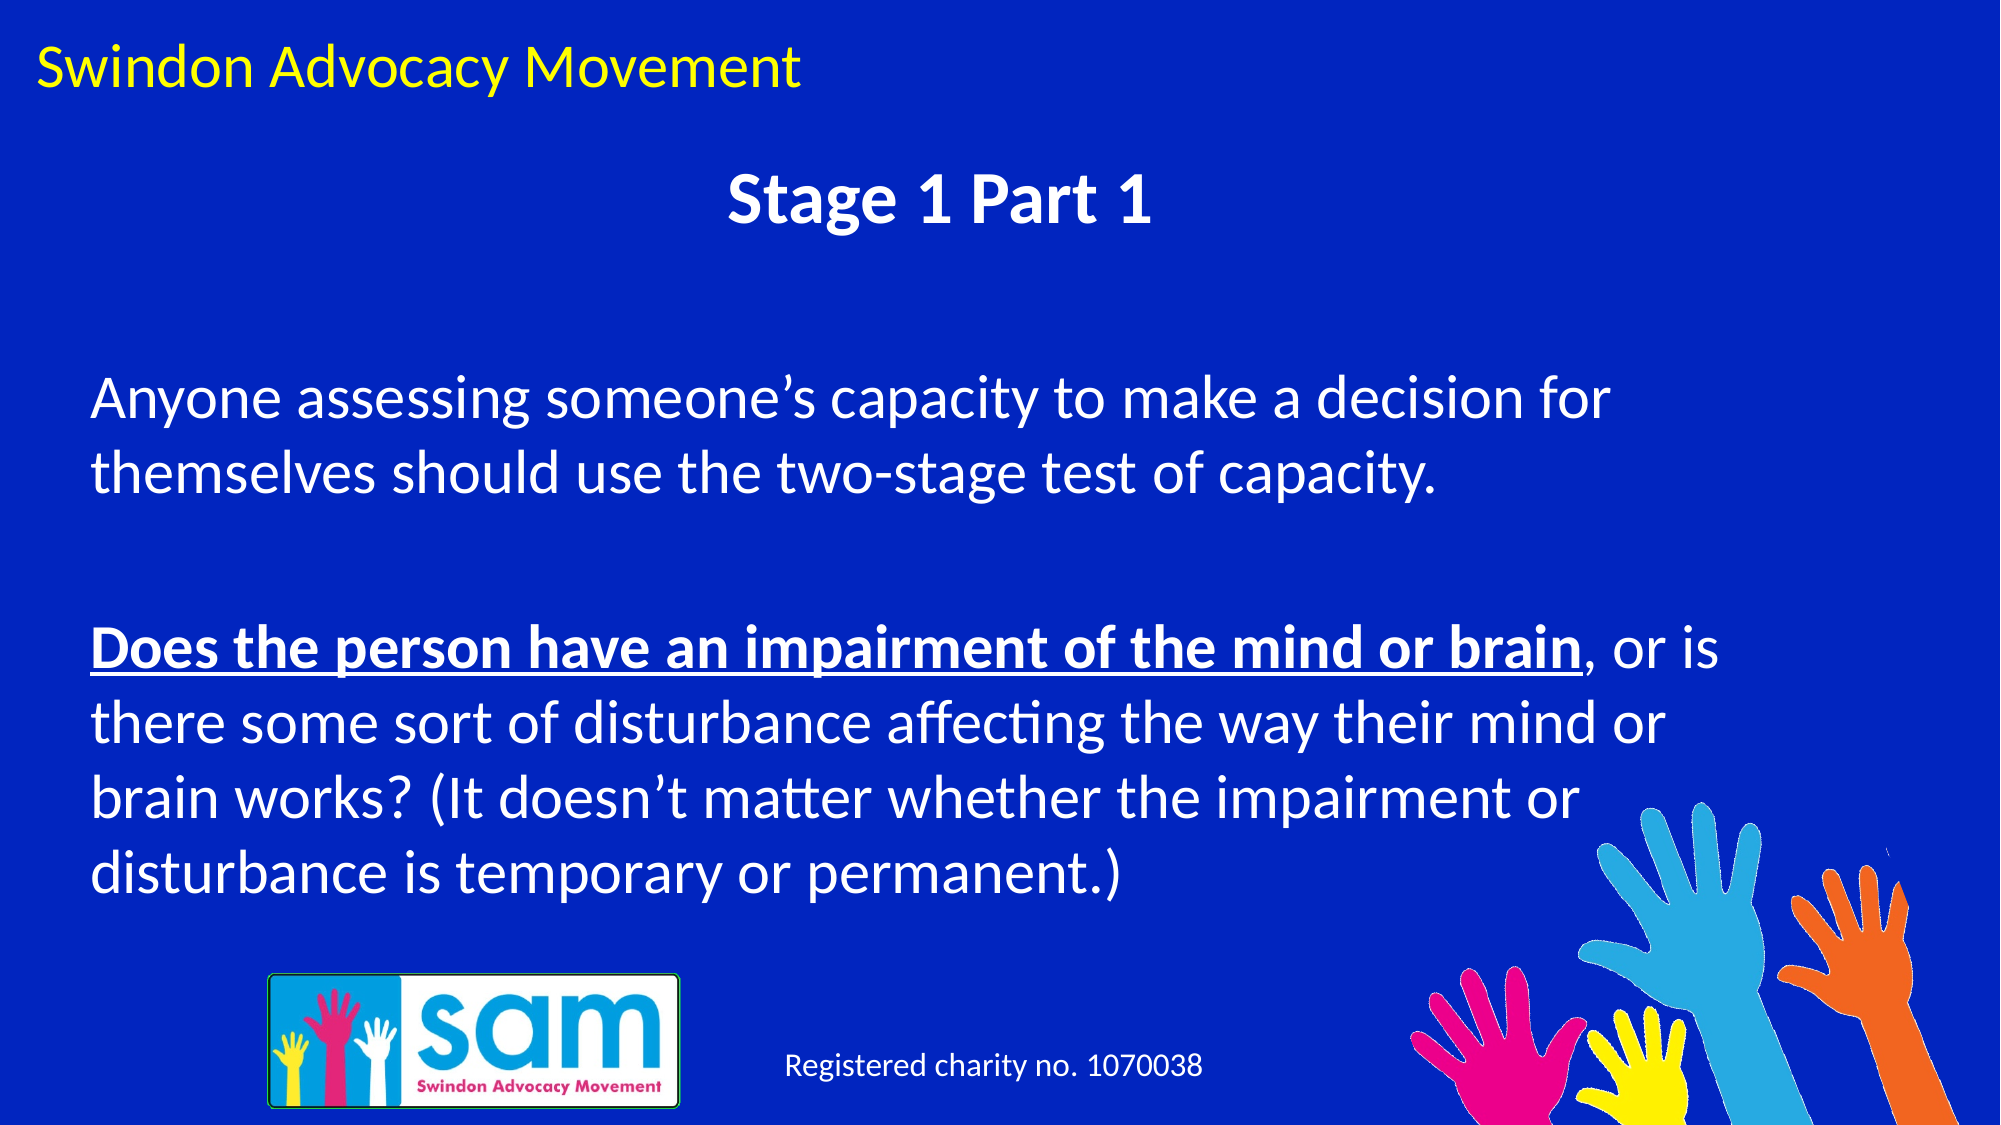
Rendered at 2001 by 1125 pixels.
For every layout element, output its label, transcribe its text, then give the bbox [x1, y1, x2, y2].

picture [255, 958, 694, 1123]
text_box Swindon Advocacy Movement [21, 17, 1297, 107]
subtitle Stage 1 Part 1 Anyone assessing someone’s capacity to make a decision for themselves should use the two-stage test of capacity. Does the person have an impairment of the mind or brain, or is there some sort of disturbance affecting the way their mind or brain works? (It doesn’t matter whether the impairment or disturbance is temporary or permanent.) [75, 140, 1807, 925]
picture [1368, 719, 1993, 1125]
footer Registered charity no. 1070038 [728, 1023, 1260, 1103]
